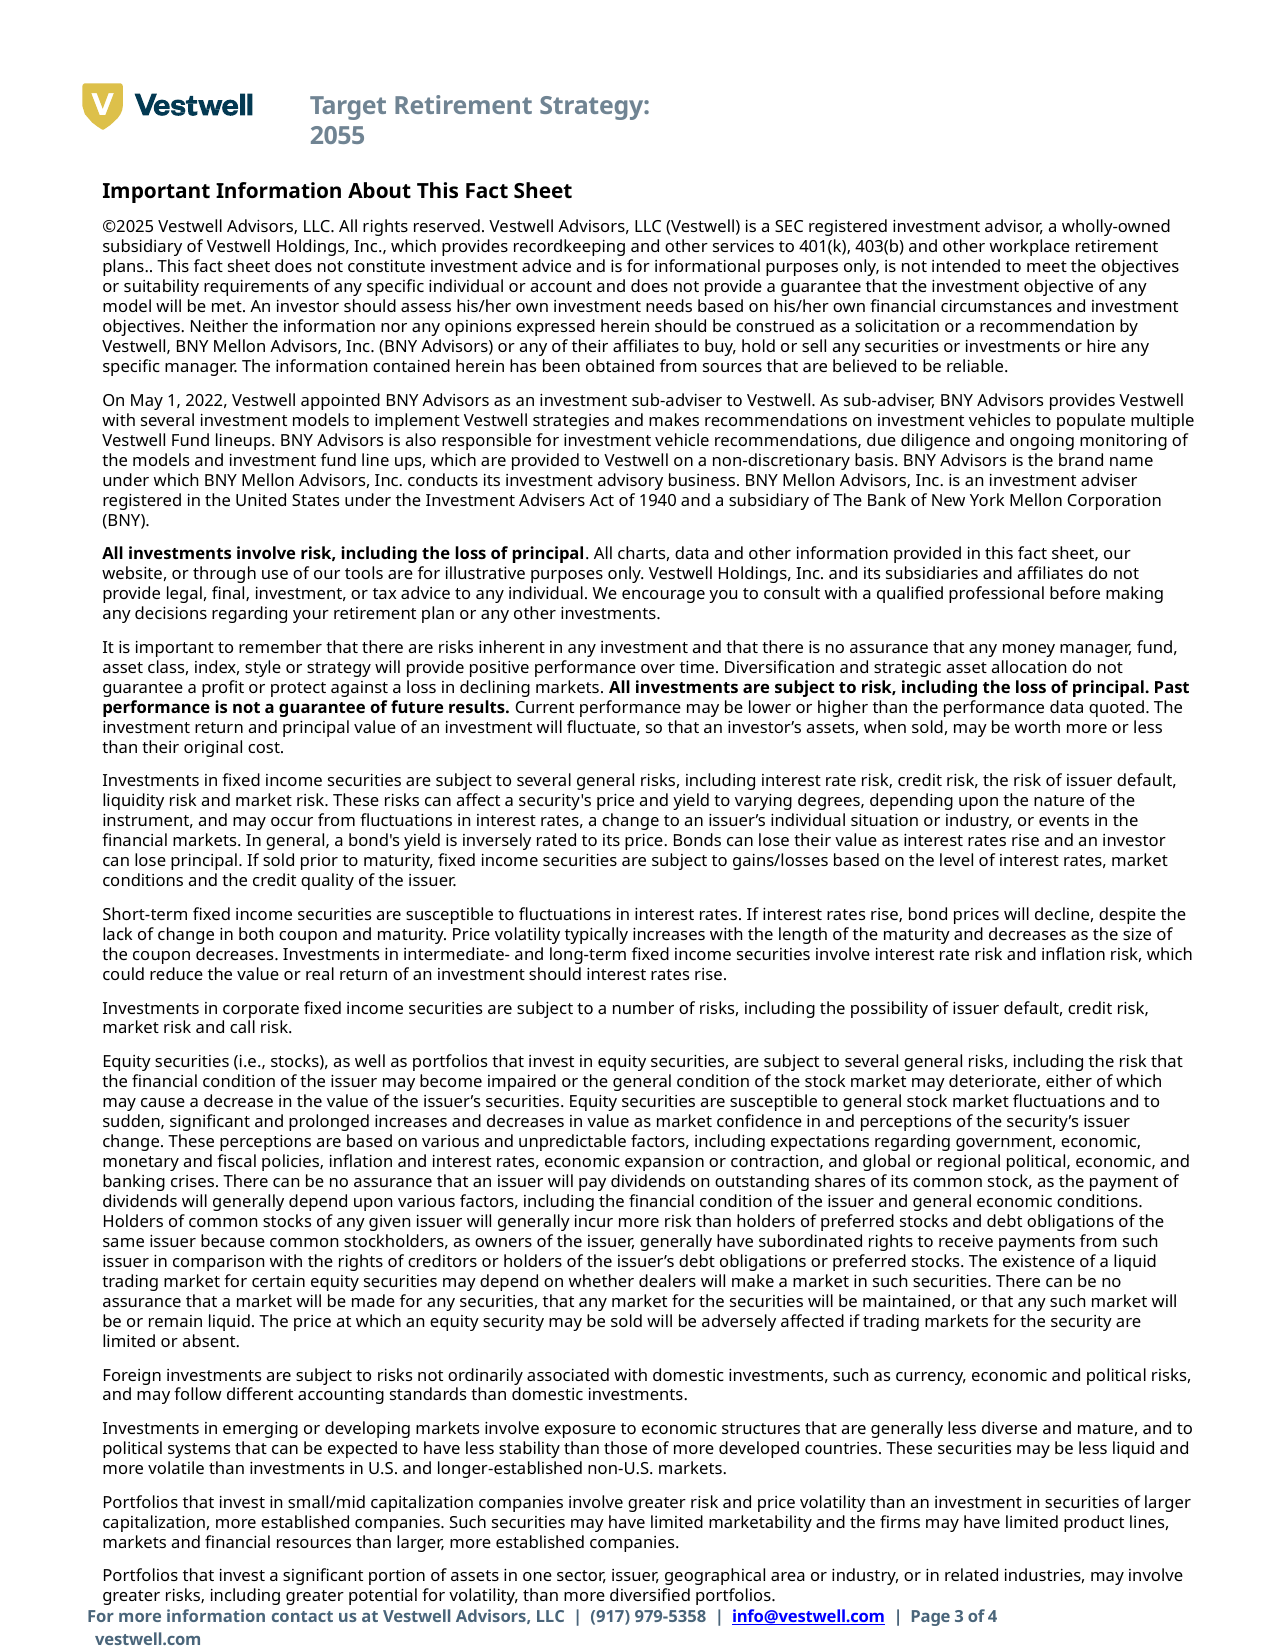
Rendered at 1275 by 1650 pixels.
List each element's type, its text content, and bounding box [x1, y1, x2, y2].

text_box [247, 93, 253, 116]
text_box For more information contact us at Vestwell Advisors, LLC | (917) 979-5358 | info@vestwell.com | Page 3 of 4 vestwell.com [84, 1603, 1267, 1649]
text_box [134, 93, 239, 116]
text_box [82, 83, 123, 130]
text_box [240, 93, 246, 116]
text_box Important Information About This Fact Sheet ©2025 Vestwell Advisors, LLC. All rights reserved. Vestwell Advisors, LLC (Vestwell) is a SEC registered investment advisor, a wholly-owned subsidiary of Vestwell Holdings, Inc., which provides recordkeeping and other services to 401(k), 403(b) and other workplace retirement plans.. This fact sheet does not constitute investment advice and is for informational purposes only, is not intended to meet the objectives or suitability requirements of any specific individual or account and does not provide a guarantee that the investment objective of any model will be met. An investor should assess his/her own investment needs based on his/her own financial circumstances and investment objectives. Neither the information nor any opinions expressed herein should be construed as a solicitation or a recommendation by Vestwell, BNY Mellon Advisors, Inc. (BNY Advisors) or any of their affiliates to buy, hold or sell any securities or investments or hire any specific manager. The information contained herein has been obtained from sources that are believed to be reliable. On May 1, 2022, Vestwell appointed BNY Advisors as an investment sub-adviser to Vestwell. As sub-adviser, BNY Advisors provides Vestwell with several investment models to implement Vestwell strategies and makes recommendations on investment vehicles to populate multiple Vestwell Fund lineups. BNY Advisors is also responsible for investment vehicle recommendations, due diligence and ongoing monitoring of the models and investment fund line ups, which are provided to Vestwell on a non-discretionary basis. BNY Advisors is the brand name under which BNY Mellon Advisors, Inc. conducts its investment advisory business. BNY Mellon Advisors, Inc. is an investment adviser registered in the United States under the Investment Advisers Act of 1940 and a subsidiary of The Bank of New York Mellon Corporation (BNY). All investments involve risk, including the loss of principal. All charts, data and other information provided in this fact sheet, our website, or through use of our tools are for illustrative purposes only. Vestwell Holdings, Inc. and its subsidiaries and affiliates do not provide legal, final, investment, or tax advice to any individual. We encourage you to consult with a qualified professional before making any decisions regarding your retirement plan or any other investments. It is important to remember that there are risks inherent in any investment and that there is no assurance that any money manager, fund, asset class, index, style or strategy will provide positive performance over time. Diversification and strategic asset allocation do not guarantee a profit or protect against a loss in declining markets. All investments are subject to risk, including the loss of principal. Past performance is not a guarantee of future results. Current performance may be lower or higher than the performance data quoted. The investment return and principal value of an investment will fluctuate, so that an investor’s assets, when sold, may be worth more or less than their original cost. Investments in fixed income securities are subject to several general risks, including interest rate risk, credit risk, the risk of issuer default, liquidity risk and market risk. These risks can affect a security's price and yield to varying degrees, depending upon the nature of the instrument, and may occur from fluctuations in interest rates, a change to an issuer’s individual situation or industry, or events in the financial markets. In general, a bond's yield is inversely rated to its price. Bonds can lose their value as interest rates rise and an investor can lose principal. If sold prior to maturity, fixed income securities are subject to gains/losses based on the level of interest rates, market conditions and the credit quality of the issuer. Short-term fixed income securities are susceptible to fluctuations in interest rates. If interest rates rise, bond prices will decline, despite the lack of change in both coupon and maturity. Price volatility typically increases with the length of the maturity and decreases as the size of the coupon decreases. Investments in intermediate- and long-term fixed income securities involve interest rate risk and inflation risk, which could reduce the value or real return of an investment should interest rates rise. Investments in corporate fixed income securities are subject to a number of risks, including the possibility of issuer default, credit risk, market risk and call risk. Equity securities (i.e., stocks), as well as portfolios that invest in equity securities, are subject to several general risks, including the risk that the financial condition of the issuer may become impaired or the general condition of the stock market may deteriorate, either of which may cause a decrease in the value of the issuer’s securities. Equity securities are susceptible to general stock market fluctuations and to sudden, significant and prolonged increases and decreases in value as market confidence in and perceptions of the security’s issuer change. These perceptions are based on various and unpredictable factors, including expectations regarding government, economic, monetary and fiscal policies, inflation and interest rates, economic expansion or contraction, and global or regional political, economic, and banking crises. There can be no assurance that an issuer will pay dividends on outstanding shares of its common stock, as the payment of dividends will generally depend upon various factors, including the financial condition of the issuer and general economic conditions. Holders of common stocks of any given issuer will generally incur more risk than holders of preferred stocks and debt obligations of the same issuer because common stockholders, as owners of the issuer, generally have subordinated rights to receive payments from such issuer in comparison with the rights of creditors or holders of the issuer’s debt obligations or preferred stocks. The existence of a liquid trading market for certain equity securities may depend on whether dealers will make a market in such securities. There can be no assurance that a market will be made for any securities, that any market for the securities will be maintained, or that any such market will be or remain liquid. The price at which an equity security may be sold will be adversely affected if trading markets for the security are limited or absent. Foreign investments are subject to risks not ordinarily associated with domestic investments, such as currency, economic and political risks, and may follow different accounting standards than domestic investments. Investments in emerging or developing markets involve exposure to economic structures that are generally less diverse and mature, and to political systems that can be expected to have less stability than those of more developed countries. These securities may be less liquid and more volatile than investments in U.S. and longer-established non-U.S. markets. Portfolios that invest in small/mid capitalization companies involve greater risk and price volatility than an investment in securities of larger capitalization, more established companies. Such securities may have limited marketability and the firms may have limited product lines, markets and financial resources than larger, more established companies. Portfolios that invest a significant portion of assets in one sector, issuer, geographical area or industry, or in related industries, may involve greater risks, including greater potential for volatility, than more diversified portfolios. [87, 170, 1213, 1603]
text_box Target Retirement Strategy: 2055 [307, 87, 688, 150]
